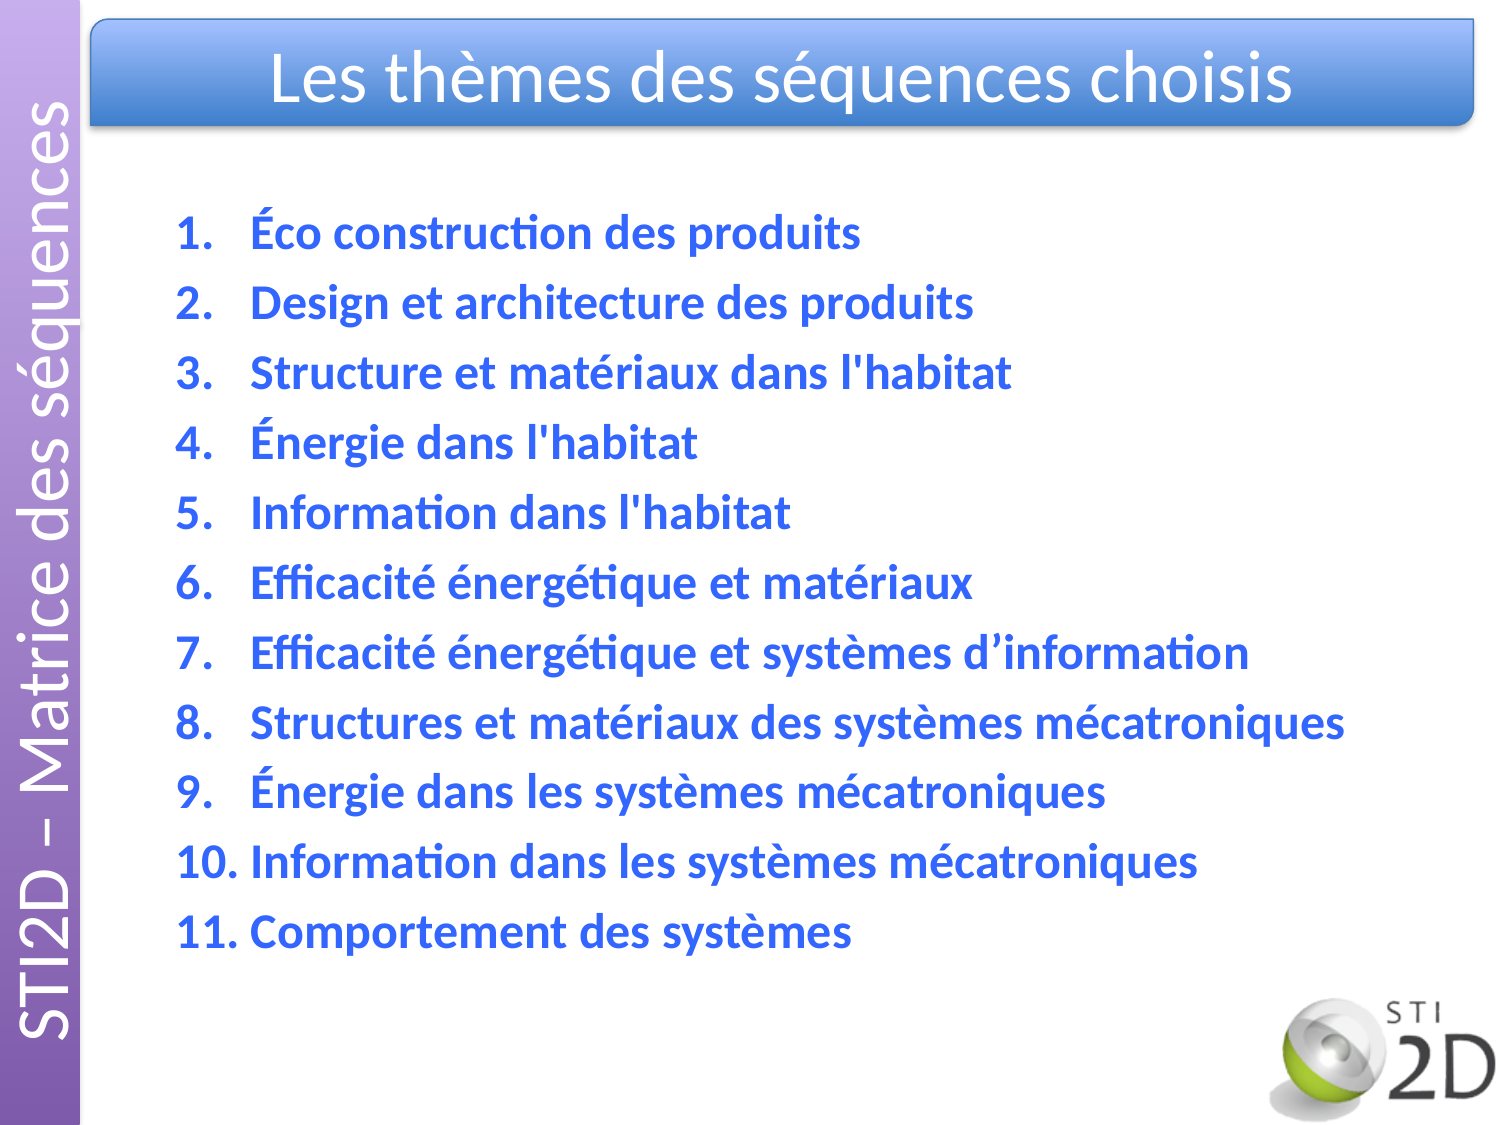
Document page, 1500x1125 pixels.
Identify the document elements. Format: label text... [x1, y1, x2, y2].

text_box STI2D – Matrice des séquences [0, 0, 80, 1125]
text_box Les thèmes des séquences choisis [89, 18, 1475, 127]
picture [1263, 995, 1499, 1125]
list Éco construction des produits Design et architecture des produits Structure et matériaux dans l'habitat Énergie dans l'habitat Information dans l'habitat Efficacité énergétique et matériaux Efficacité énergétique et systèmes d’information Structures et matériaux des systèmes mécatroniques Énergie dans les systèmes mécatroniques Information dans les systèmes mécatroniques Comportement des systèmes [160, 191, 1474, 1019]
